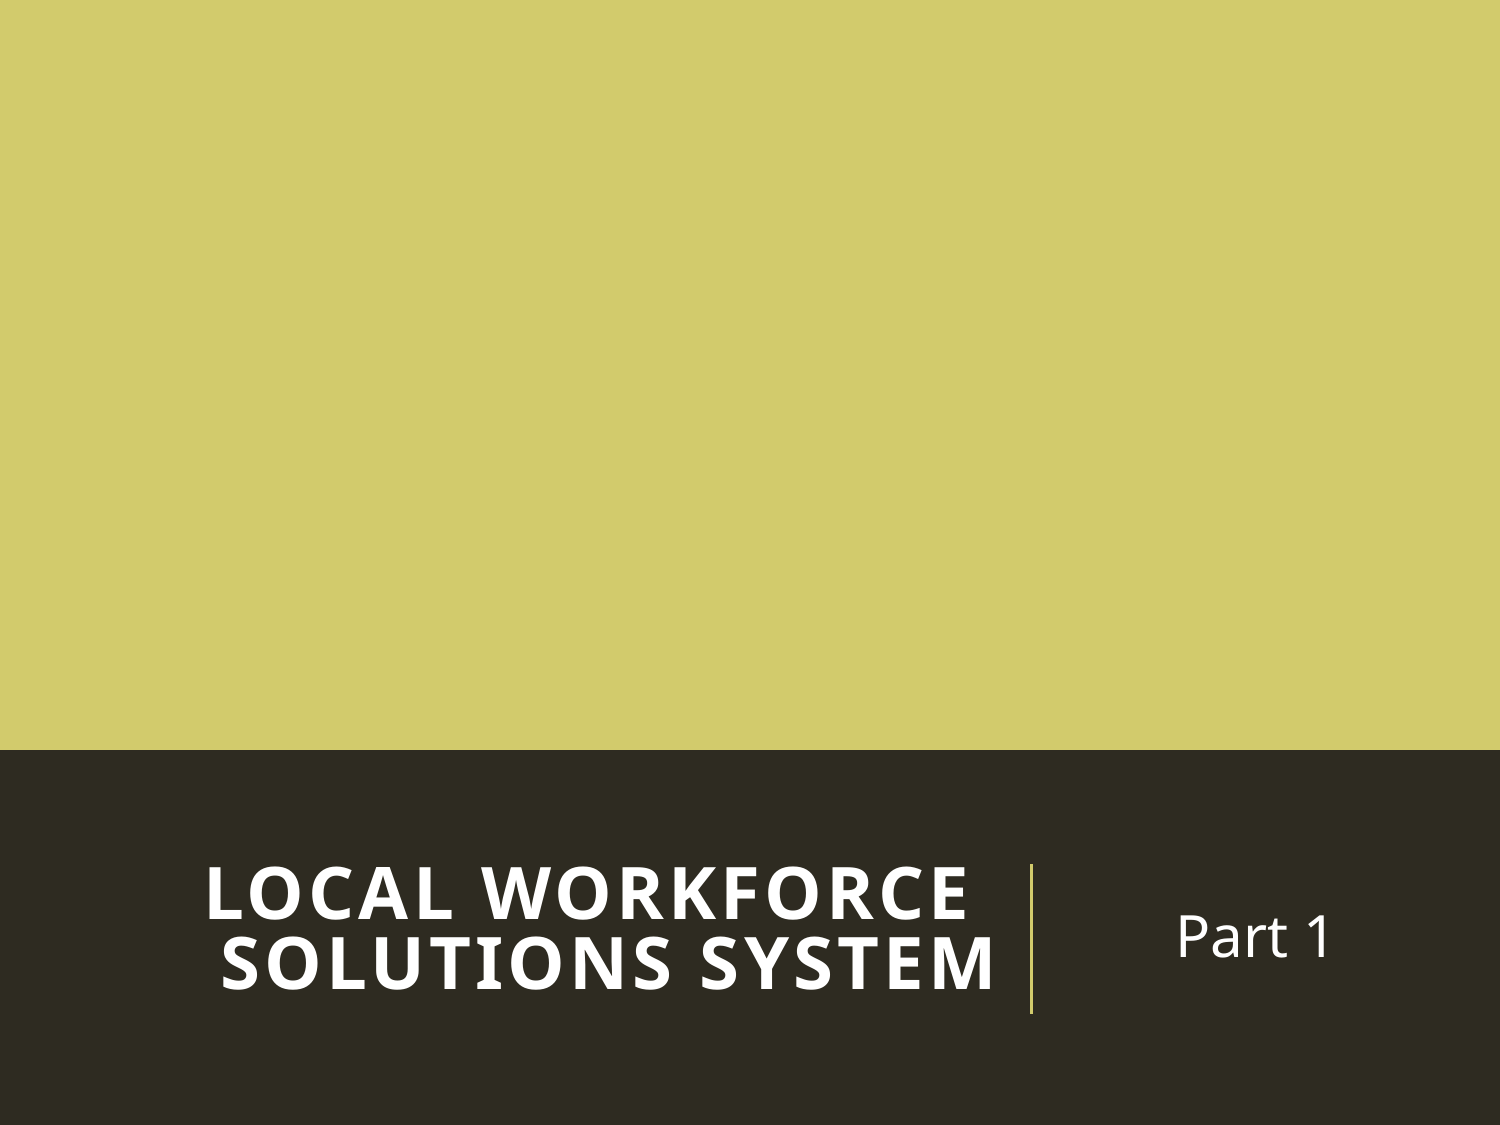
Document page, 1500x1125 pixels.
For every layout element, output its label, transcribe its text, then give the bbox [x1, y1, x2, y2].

list Part 1 [1059, 813, 1454, 1054]
title Local Workforce Solutions System [56, 813, 1013, 1054]
